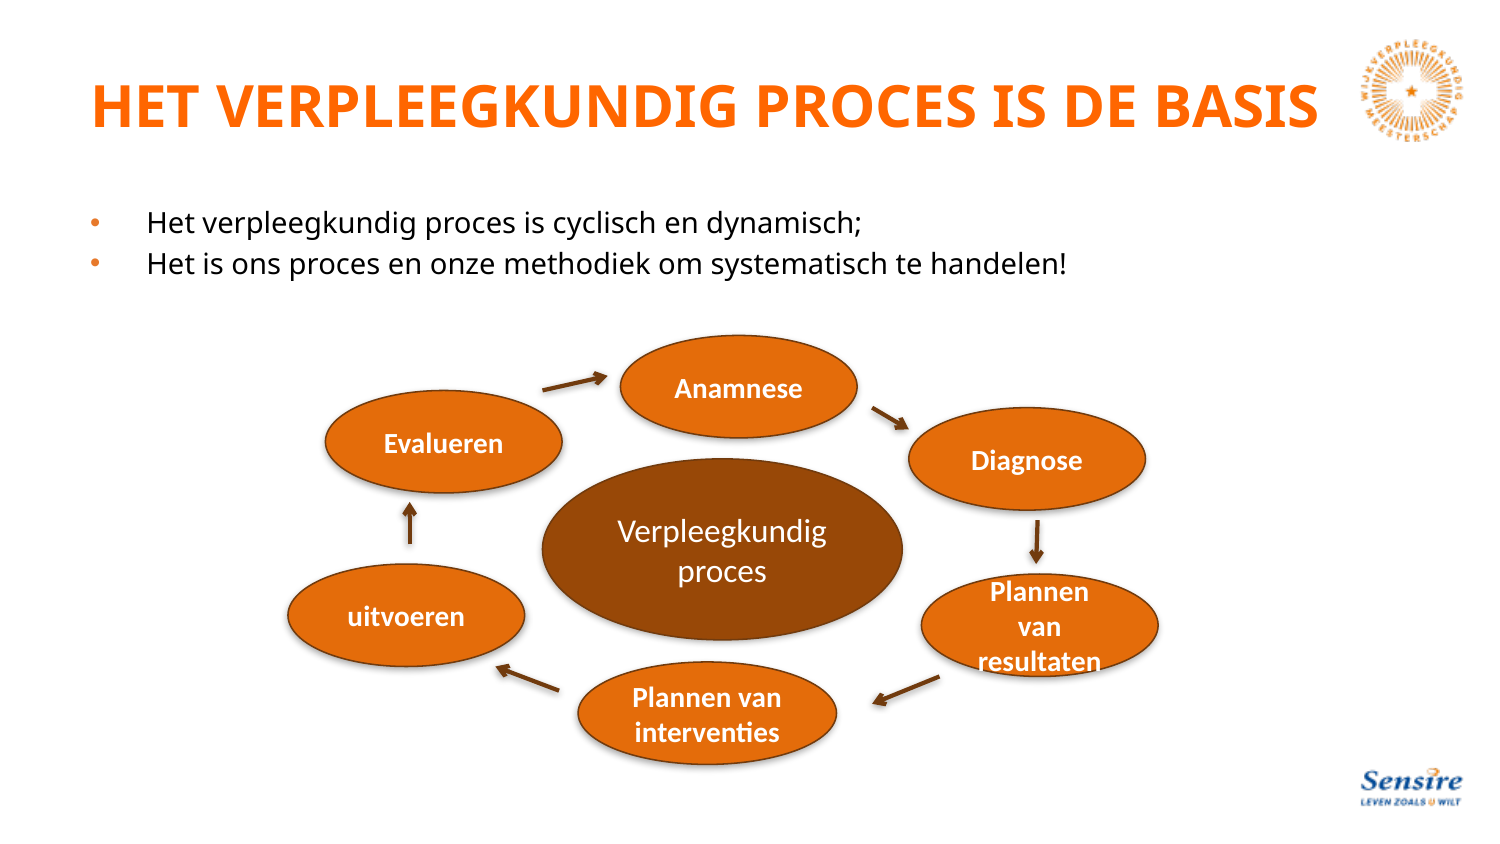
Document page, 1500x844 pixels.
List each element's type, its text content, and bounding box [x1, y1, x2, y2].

title HET VERPLEEGKUNDIG PROCES IS DE BASIS [75, 33, 1425, 175]
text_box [287, 335, 1159, 765]
list Het verpleegkundig proces is cyclisch en dynamisch; Het is ons proces en onze methodiek om systematisch te handelen! [75, 196, 1425, 324]
